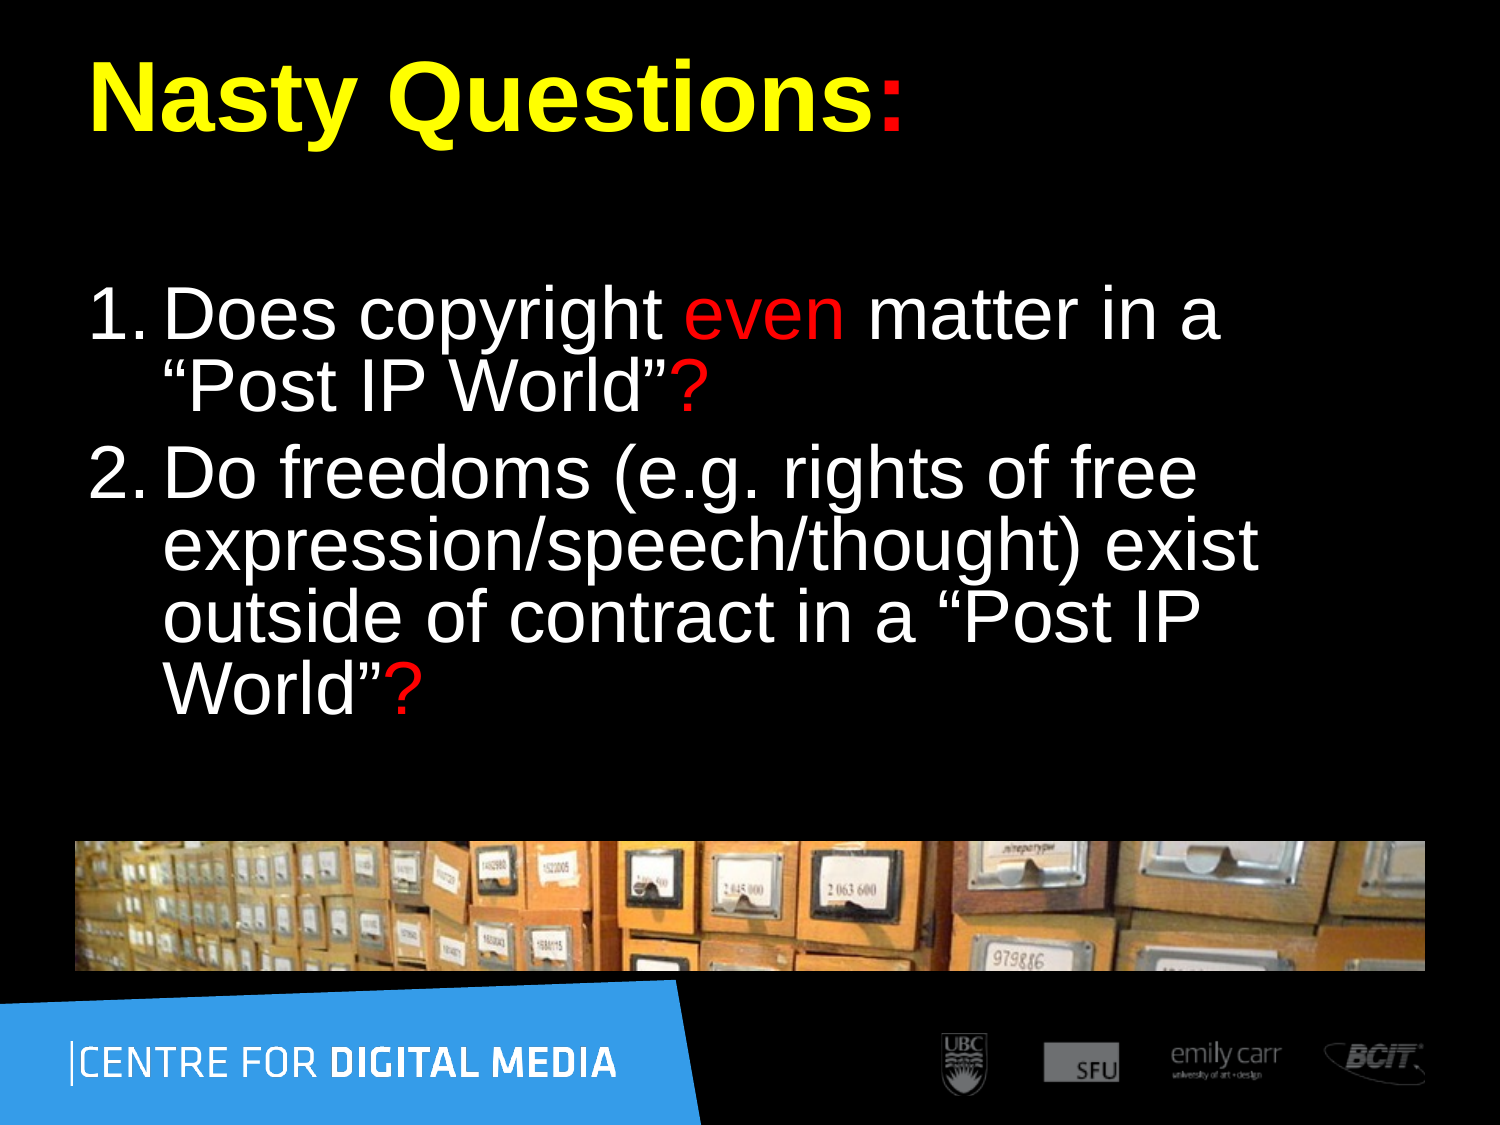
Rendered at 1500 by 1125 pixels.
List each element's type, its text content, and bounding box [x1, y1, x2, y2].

picture [74, 841, 1426, 971]
list Does copyright even matter in a “Post IP World”? Do freedoms (e.g. rights of free expression/speech/thought) exist outside of contract in a “Post IP World”? [75, 269, 1425, 840]
title Nasty Questions: [75, 8, 1425, 176]
